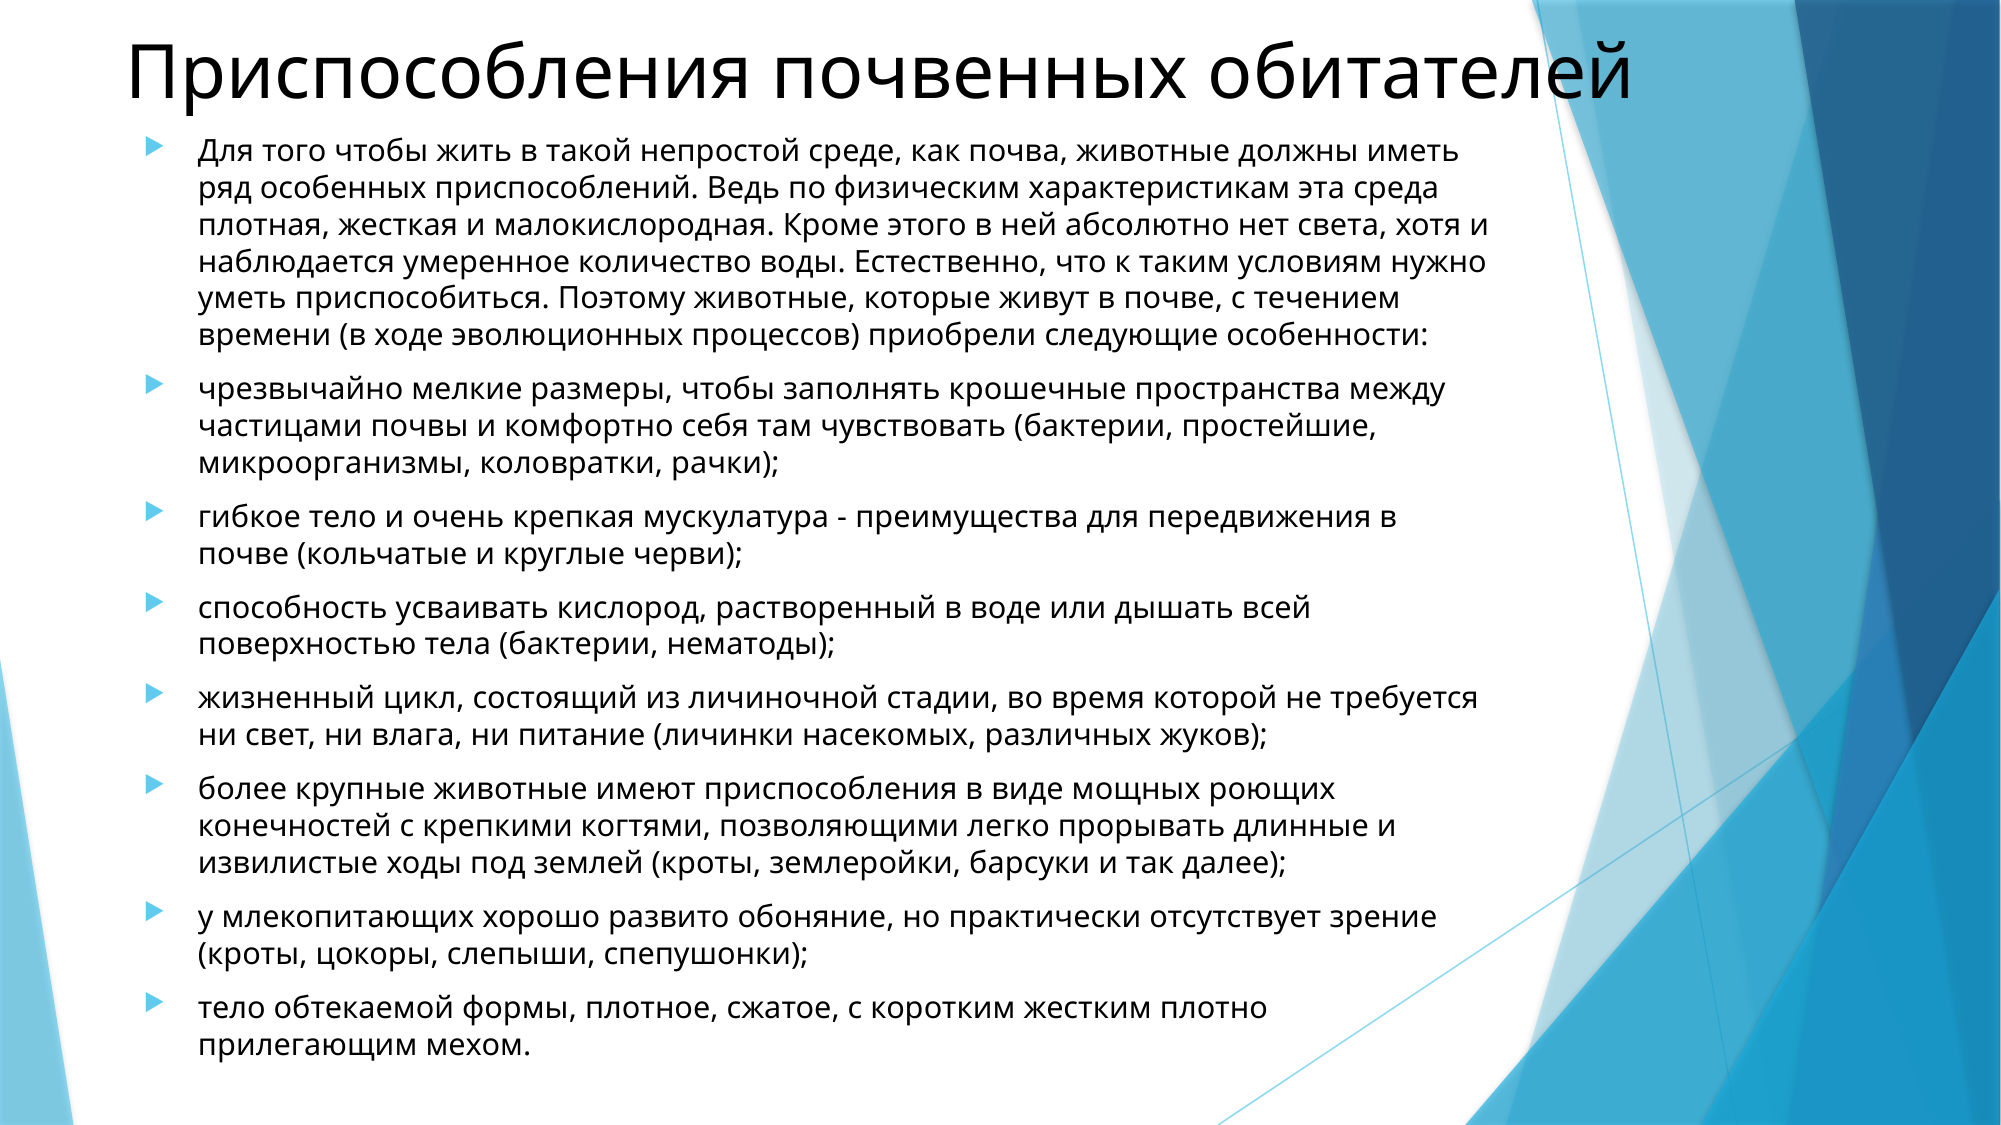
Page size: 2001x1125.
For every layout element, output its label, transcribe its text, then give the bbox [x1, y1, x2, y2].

title Приспособления почвенных обитателей [110, 15, 1836, 124]
list Для того чтобы жить в такой непростой среде, как почва, животные должны иметь ряд особенных приспособлений. Ведь по физическим характеристикам эта среда плотная, жесткая и малокислородная. Кроме этого в ней абсолютно нет света, хотя и наблюдается умеренное количество воды. Естественно, что к таким условиям нужно уметь приспособиться. Поэтому животные, которые живут в почве, с течением времени (в ходе эволюционных процессов) приобрели следующие особенности: чрезвычайно мелкие размеры, чтобы заполнять крошечные пространства между частицами почвы и комфортно себя там чувствовать (бактерии, простейшие, микроорганизмы, коловратки, рачки); гибкое тело и очень крепкая мускулатура - преимущества для передвижения в почве (кольчатые и круглые черви); способность усваивать кислород, растворенный в воде или дышать всей поверхностью тела (бактерии, нематоды); жизненный цикл, состоящий из личиночной стадии, во время которой не требуется ни свет, ни влага, ни питание (личинки насекомых, различных жуков); более крупные животные имеют приспособления в виде мощных роющих конечностей с крепкими когтями, позволяющими легко прорывать длинные и извилистые ходы под землей (кроты, землеройки, барсуки и так далее); у млекопитающих хорошо развито обоняние, но практически отсутствует зрение (кроты, цокоры, слепыши, спепушонки); тело обтекаемой формы, плотное, сжатое, с коротким жестким плотно прилегающим мехом. [128, 123, 1510, 1082]
